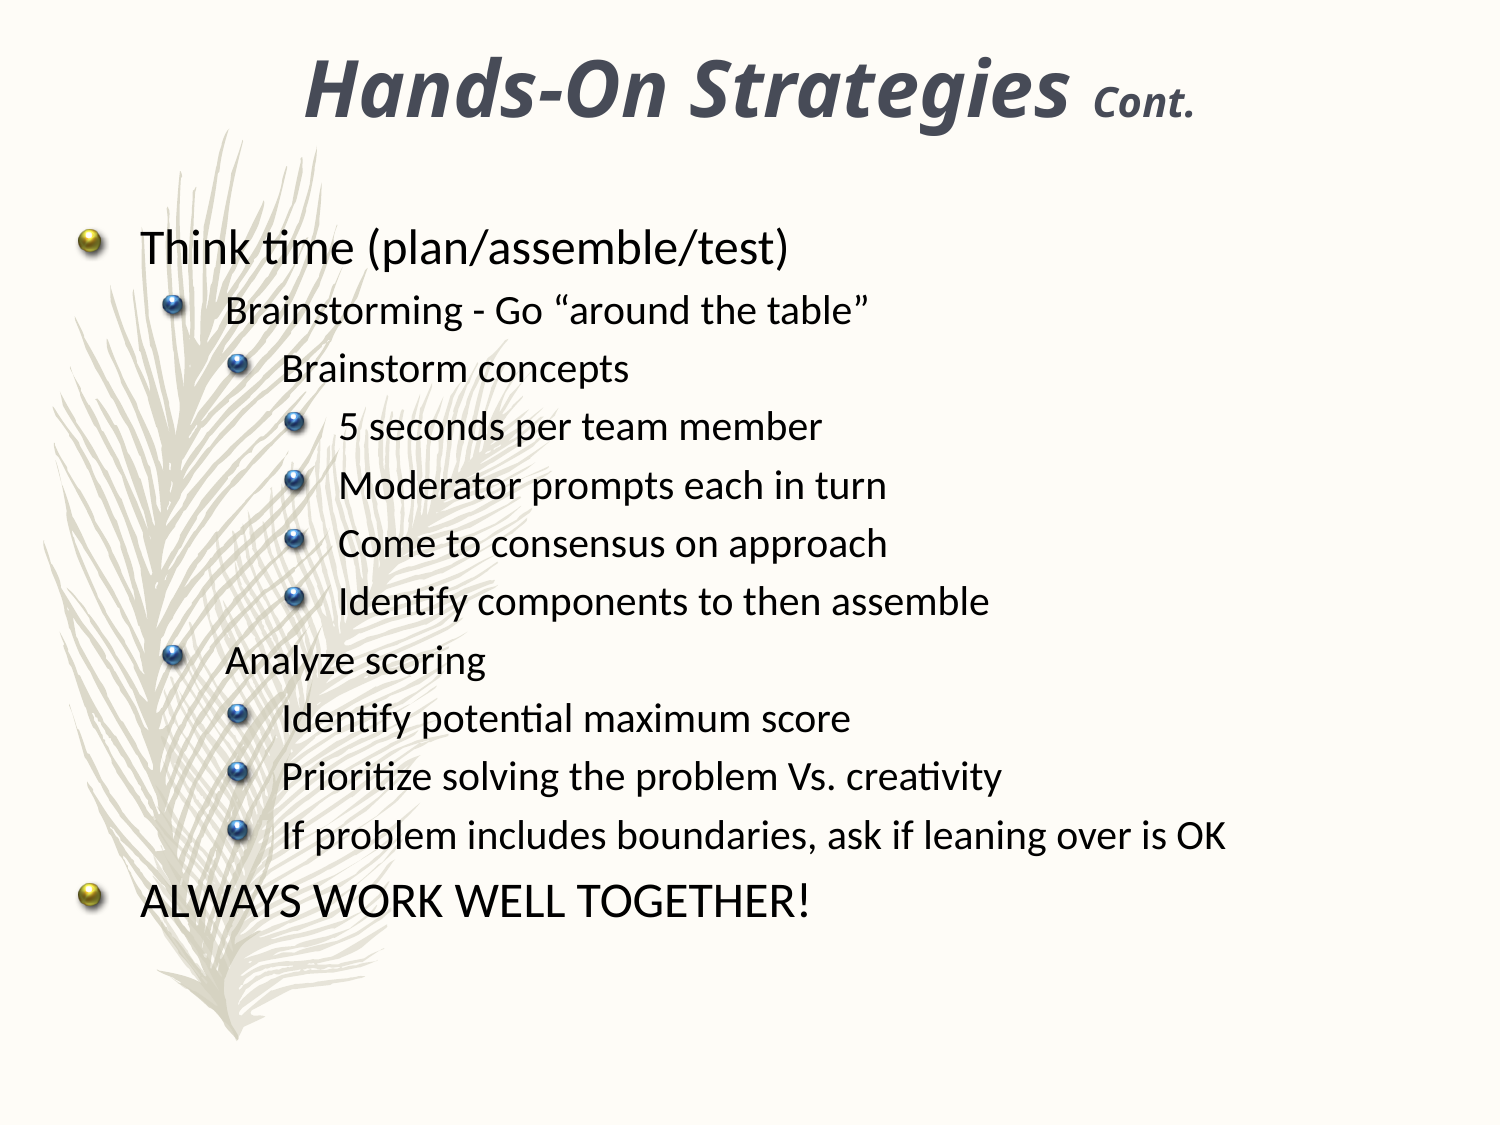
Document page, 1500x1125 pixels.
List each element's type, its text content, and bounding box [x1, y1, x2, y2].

picture [74, 226, 110, 262]
text_box Think time (plan/assemble/test) Brainstorming - Go “around the table” Brainstorm concepts 5 seconds per team member Moderator prompts each in turn Come to consensus on approach Identify components to then assemble Analyze scoring Identify potential maximum score Prioritize solving the problem Vs. creativity If problem includes boundaries, ask if leaning over is OK ALWAYS WORK WELL TOGETHER! [74, 214, 1425, 975]
title Hands-On Strategies Cont. [0, 34, 1500, 147]
picture [224, 759, 255, 789]
picture [281, 526, 311, 556]
picture [281, 467, 311, 498]
picture [224, 701, 255, 731]
picture [159, 292, 190, 322]
picture [281, 584, 311, 614]
picture [74, 880, 110, 916]
picture [224, 351, 255, 381]
picture [159, 642, 190, 673]
picture [224, 817, 255, 848]
picture [281, 409, 311, 439]
